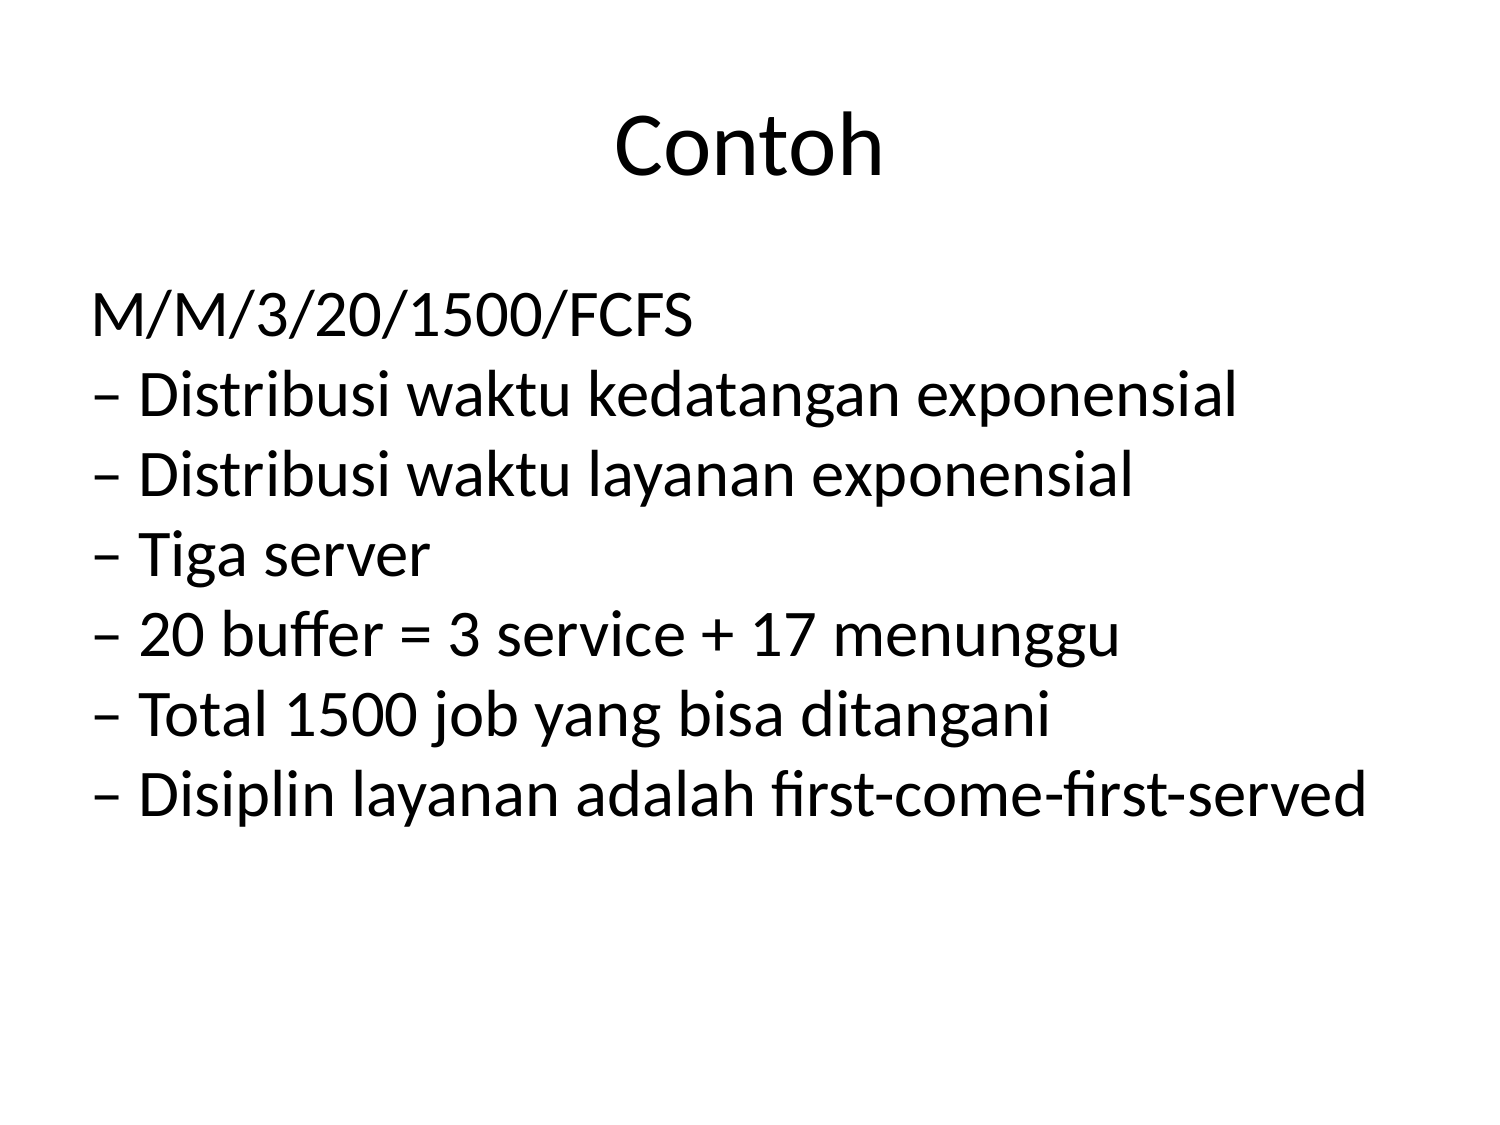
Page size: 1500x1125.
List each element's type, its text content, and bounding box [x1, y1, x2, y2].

list M/M/3/20/1500/FCFS – Distribusi waktu kedatangan exponensial – Distribusi waktu layanan exponensial – Tiga server – 20 buffer = 3 service + 17 menunggu – Total 1500 job yang bisa ditangani – Disiplin layanan adalah first-come-first-served [75, 262, 1425, 1005]
title Contoh [75, 45, 1425, 233]
